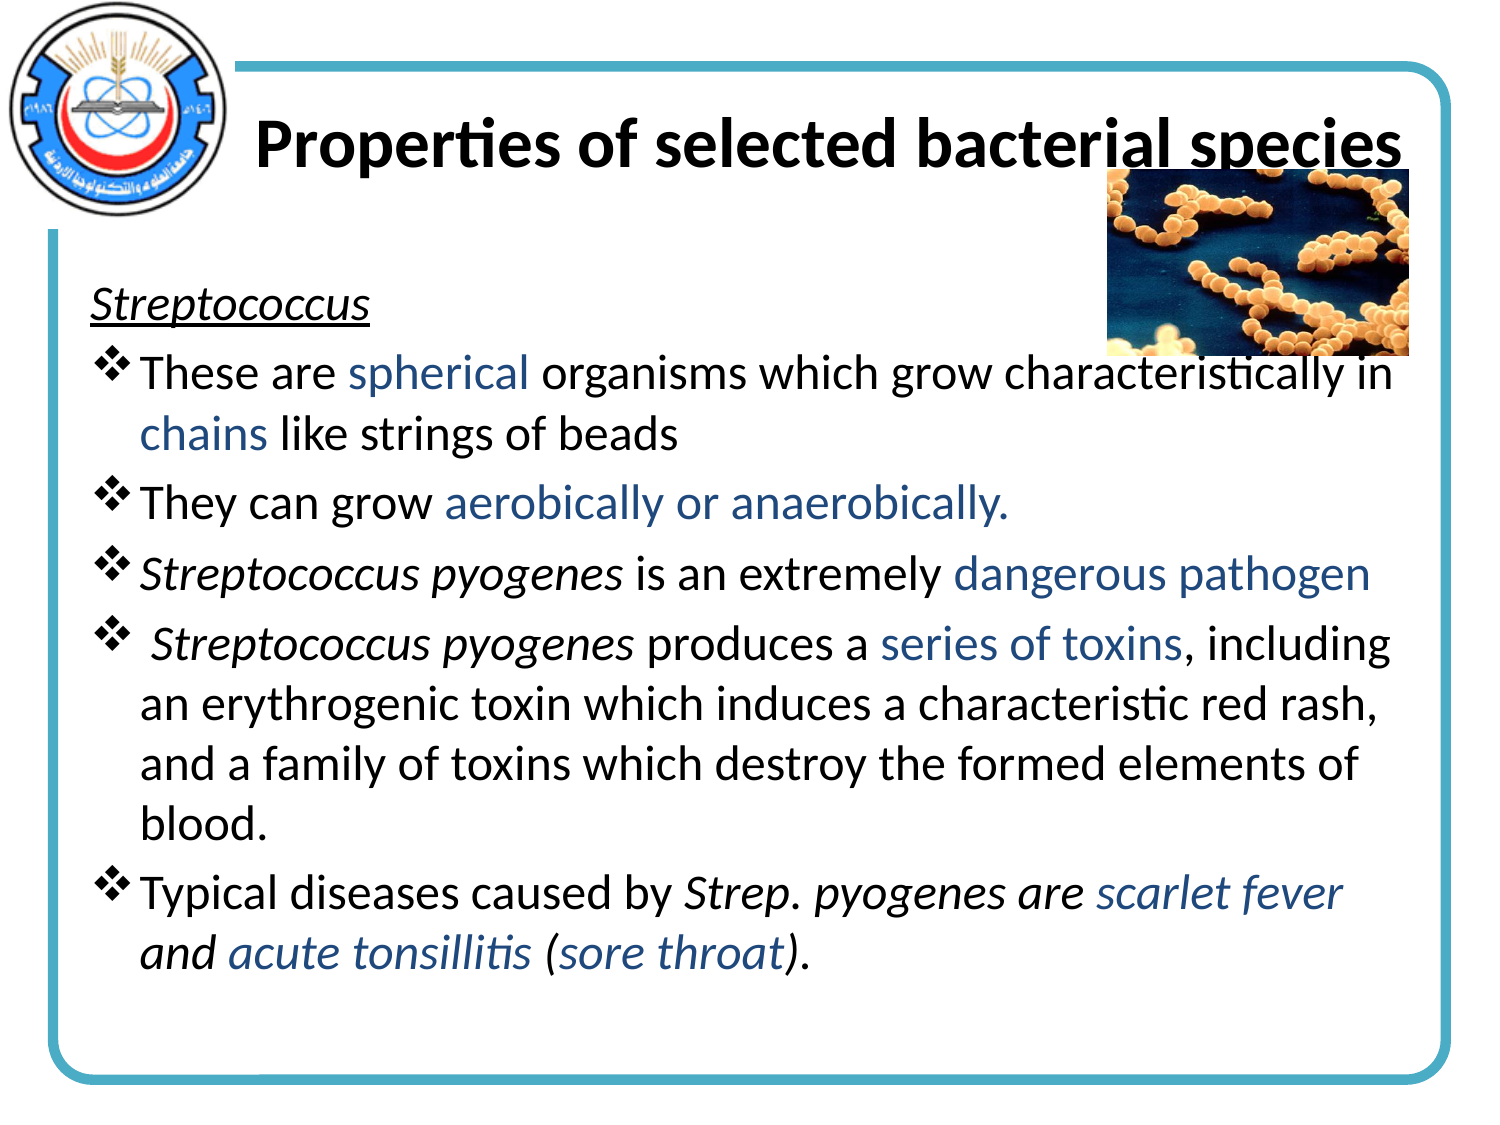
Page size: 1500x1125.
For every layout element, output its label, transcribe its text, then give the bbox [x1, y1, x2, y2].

text_box [50, 64, 1448, 1082]
picture [0, 0, 235, 229]
picture [1107, 169, 1410, 356]
title Properties of selected bacterial species [238, 45, 1425, 68]
